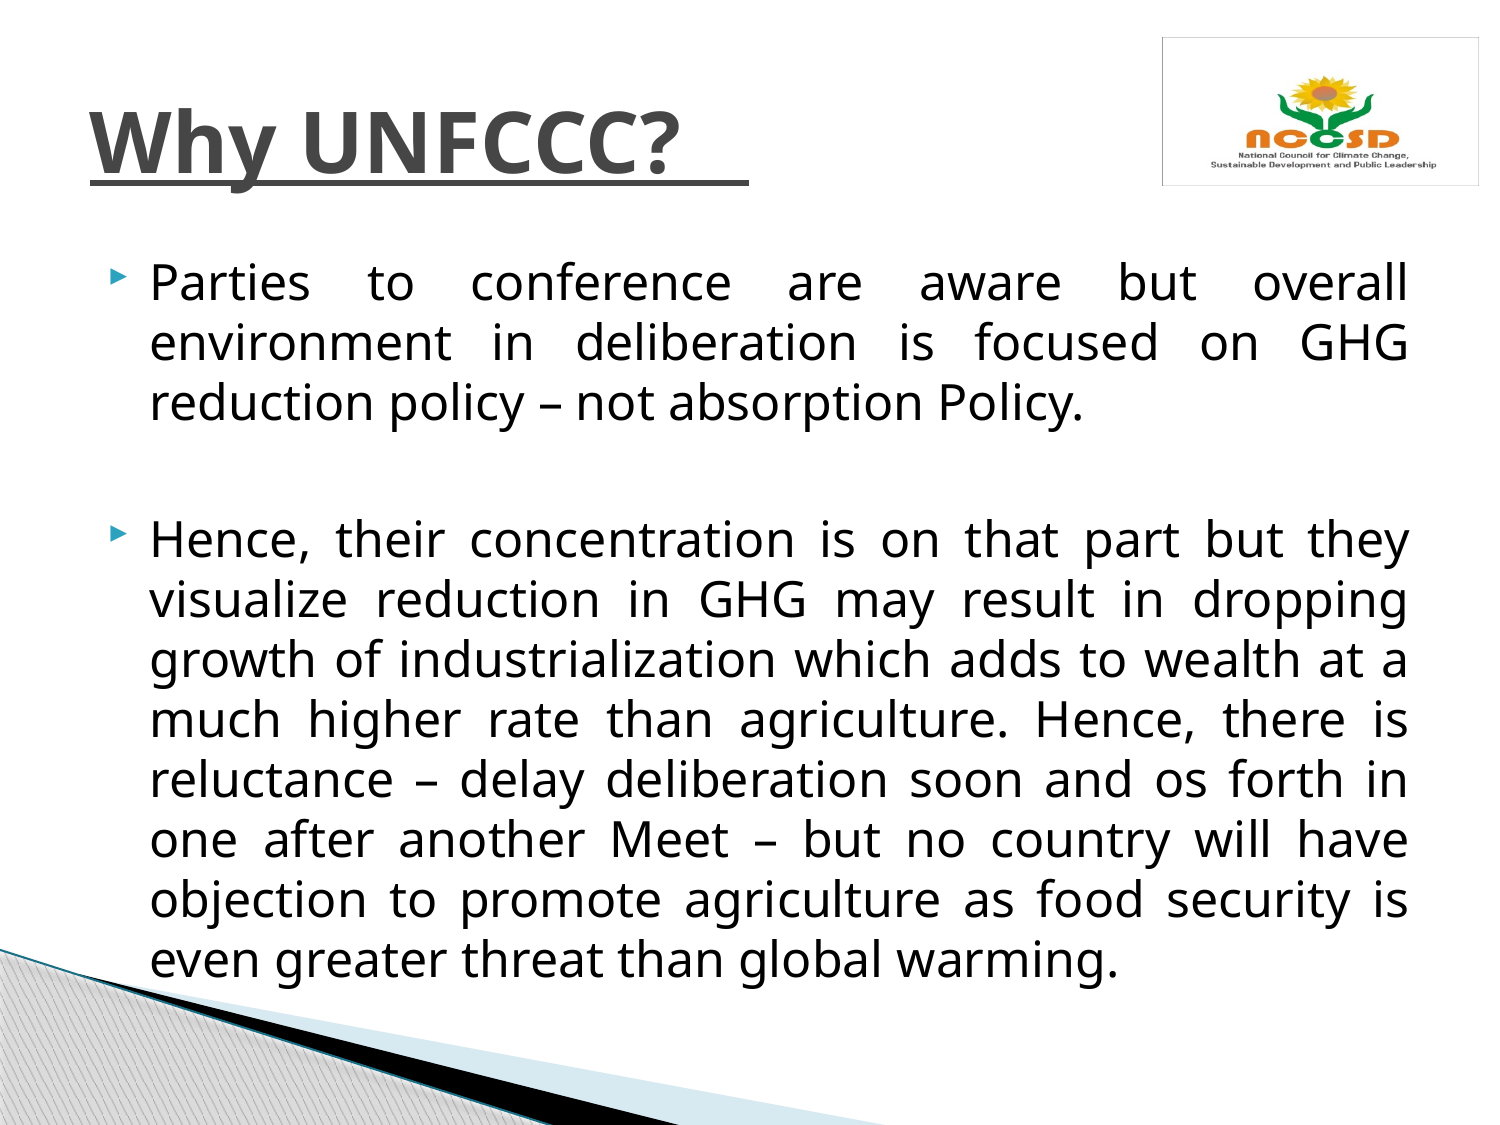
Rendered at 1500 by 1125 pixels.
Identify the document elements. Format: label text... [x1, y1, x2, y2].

title Why UNFCCC? [75, 45, 1425, 233]
list Parties to conference are aware but overall environment in deliberation is focused on GHG reduction policy – not absorption Policy. Hence, their concentration is on that part but they visualize reduction in GHG may result in dropping growth of industrialization which adds to wealth at a much higher rate than agriculture. Hence, there is reluctance – delay deliberation soon and os forth in one after another Meet – but no country will have objection to promote agriculture as food security is even greater threat than global warming. [75, 243, 1425, 986]
picture [1162, 37, 1480, 186]
